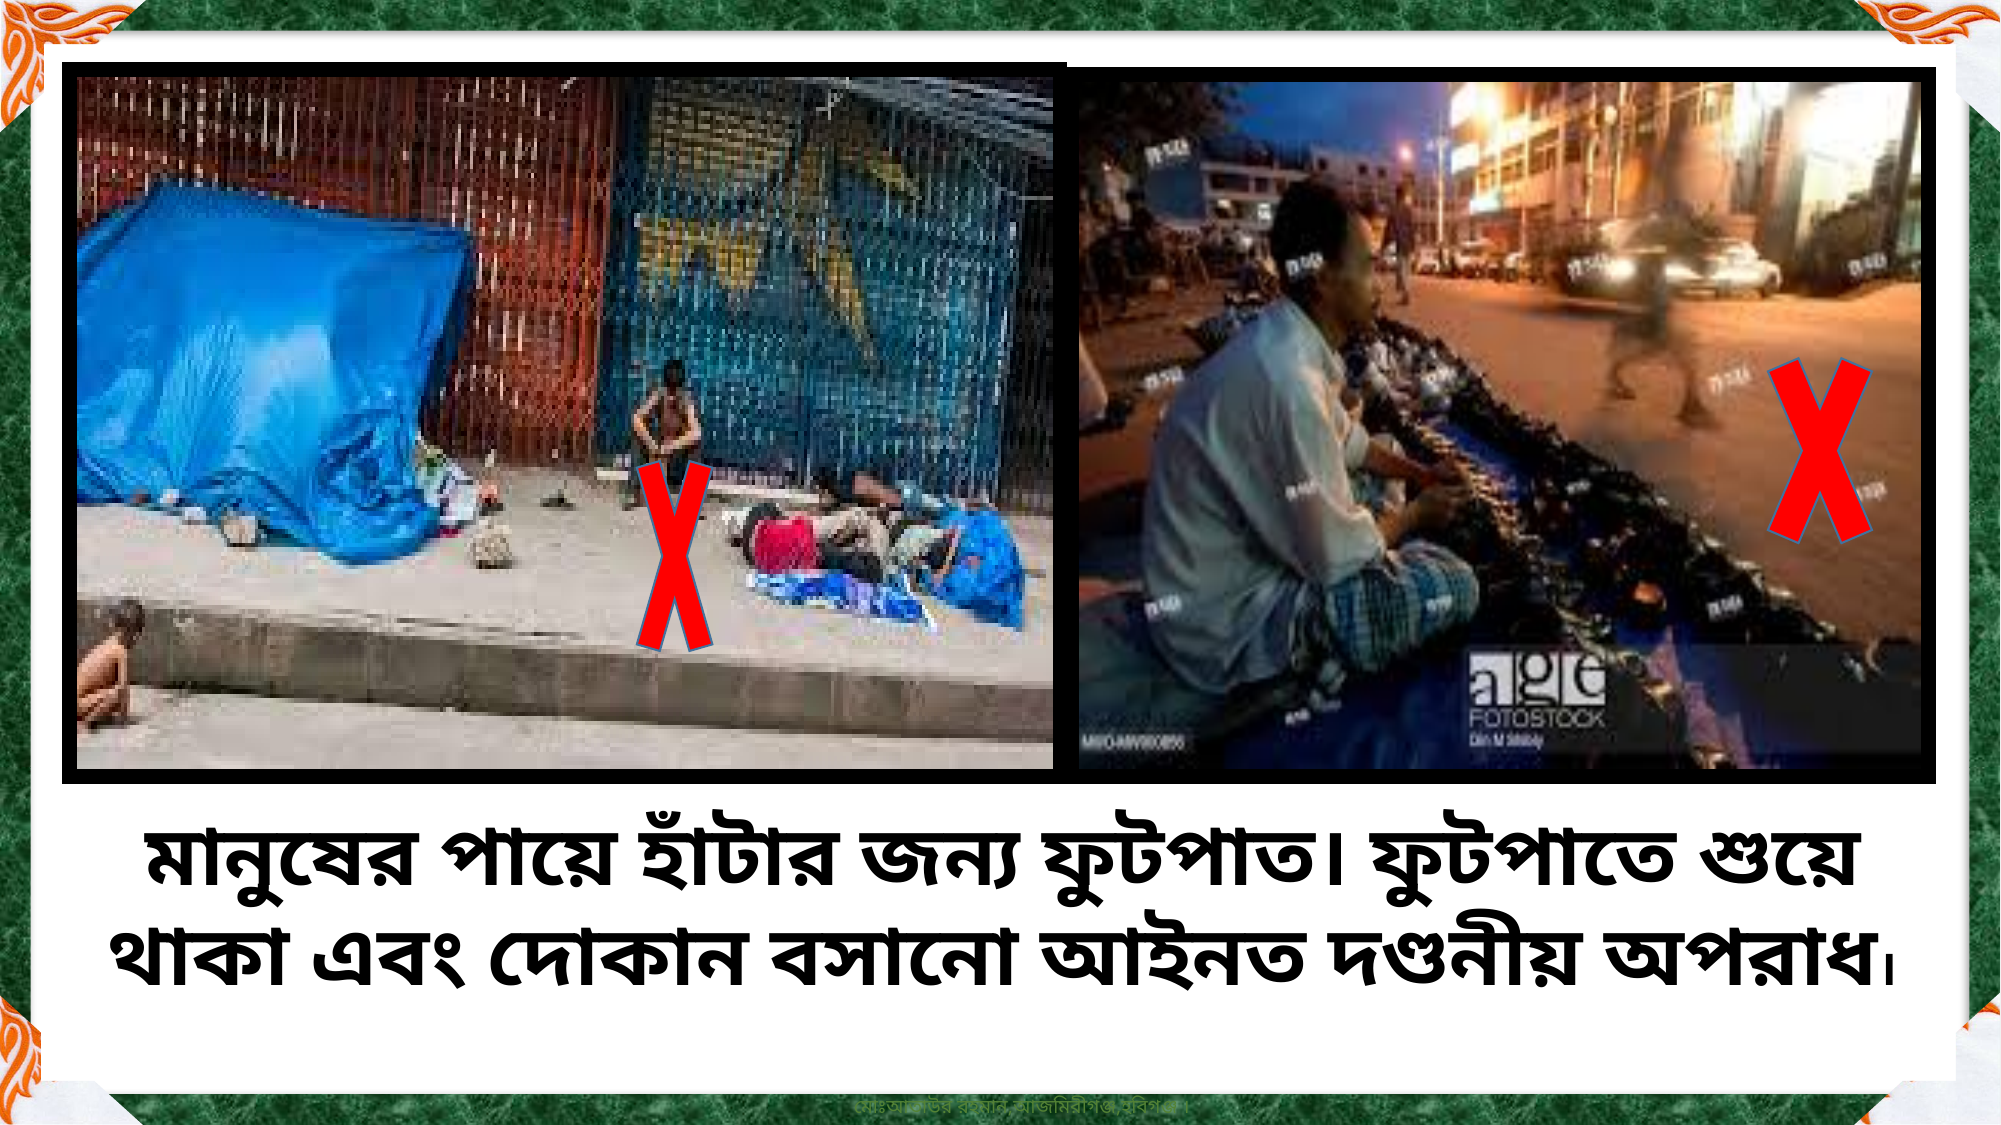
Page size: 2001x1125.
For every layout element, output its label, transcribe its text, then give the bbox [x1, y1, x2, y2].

text_box মানুষের পায়ে হাঁটার জন্য ফুটপাত। ফুটপাতে শুয়ে থাকা এবং দোকান বসানো আইনত দণ্ডনীয় অপরাধ। [41, 794, 1965, 1010]
picture [0, 0, 2001, 1125]
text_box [76, 76, 1922, 770]
